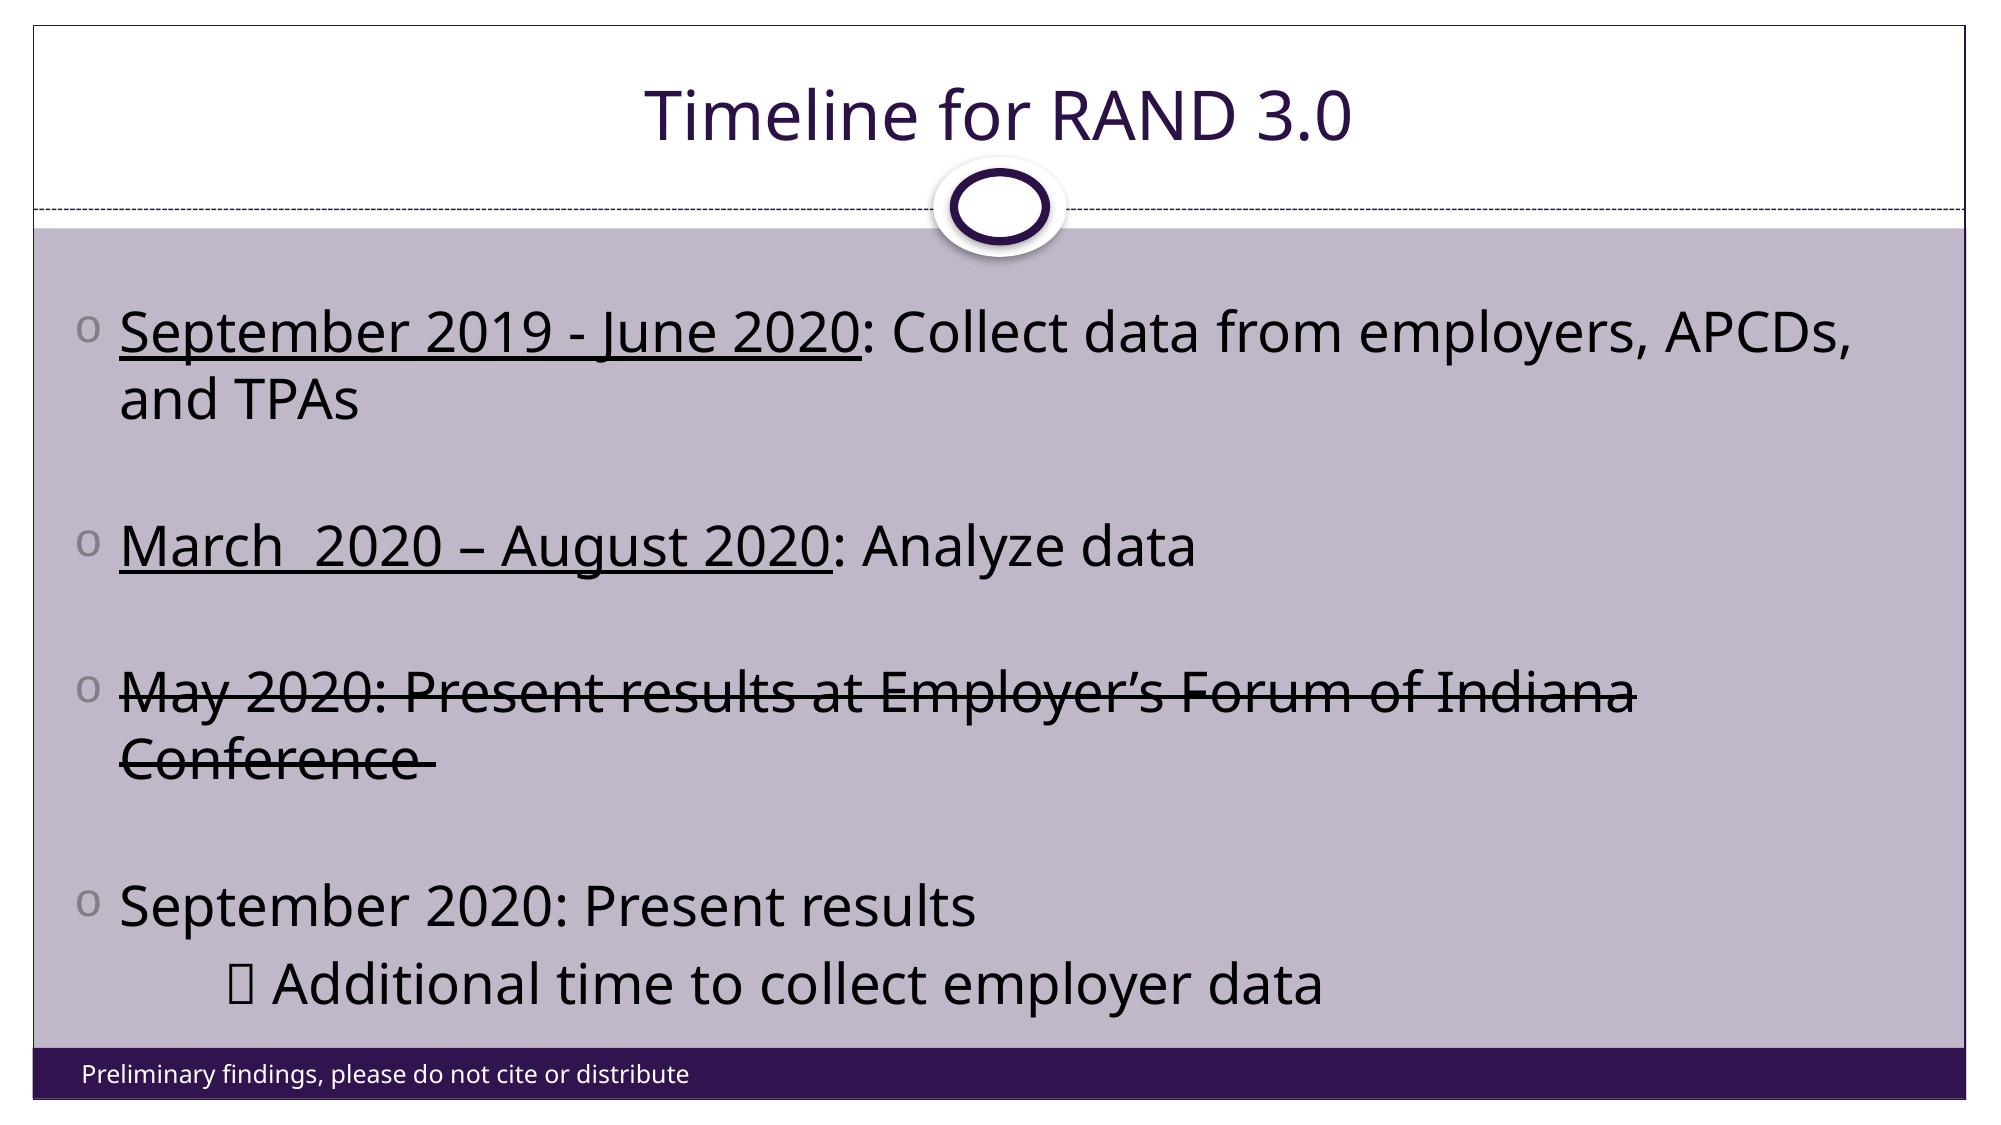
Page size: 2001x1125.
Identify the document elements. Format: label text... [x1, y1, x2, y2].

footer Preliminary findings, please do not cite or distribute [66, 1051, 850, 1112]
title Timeline for RAND 3.0 [66, 37, 1933, 162]
list September 2019 - June 2020: Collect data from employers, APCDs, and TPAs March 2020 – August 2020: Analyze data May 2020: Present results at Employer’s Forum of Indiana Conference September 2020: Present results  Additional time to collect employer data [59, 288, 1926, 1047]
